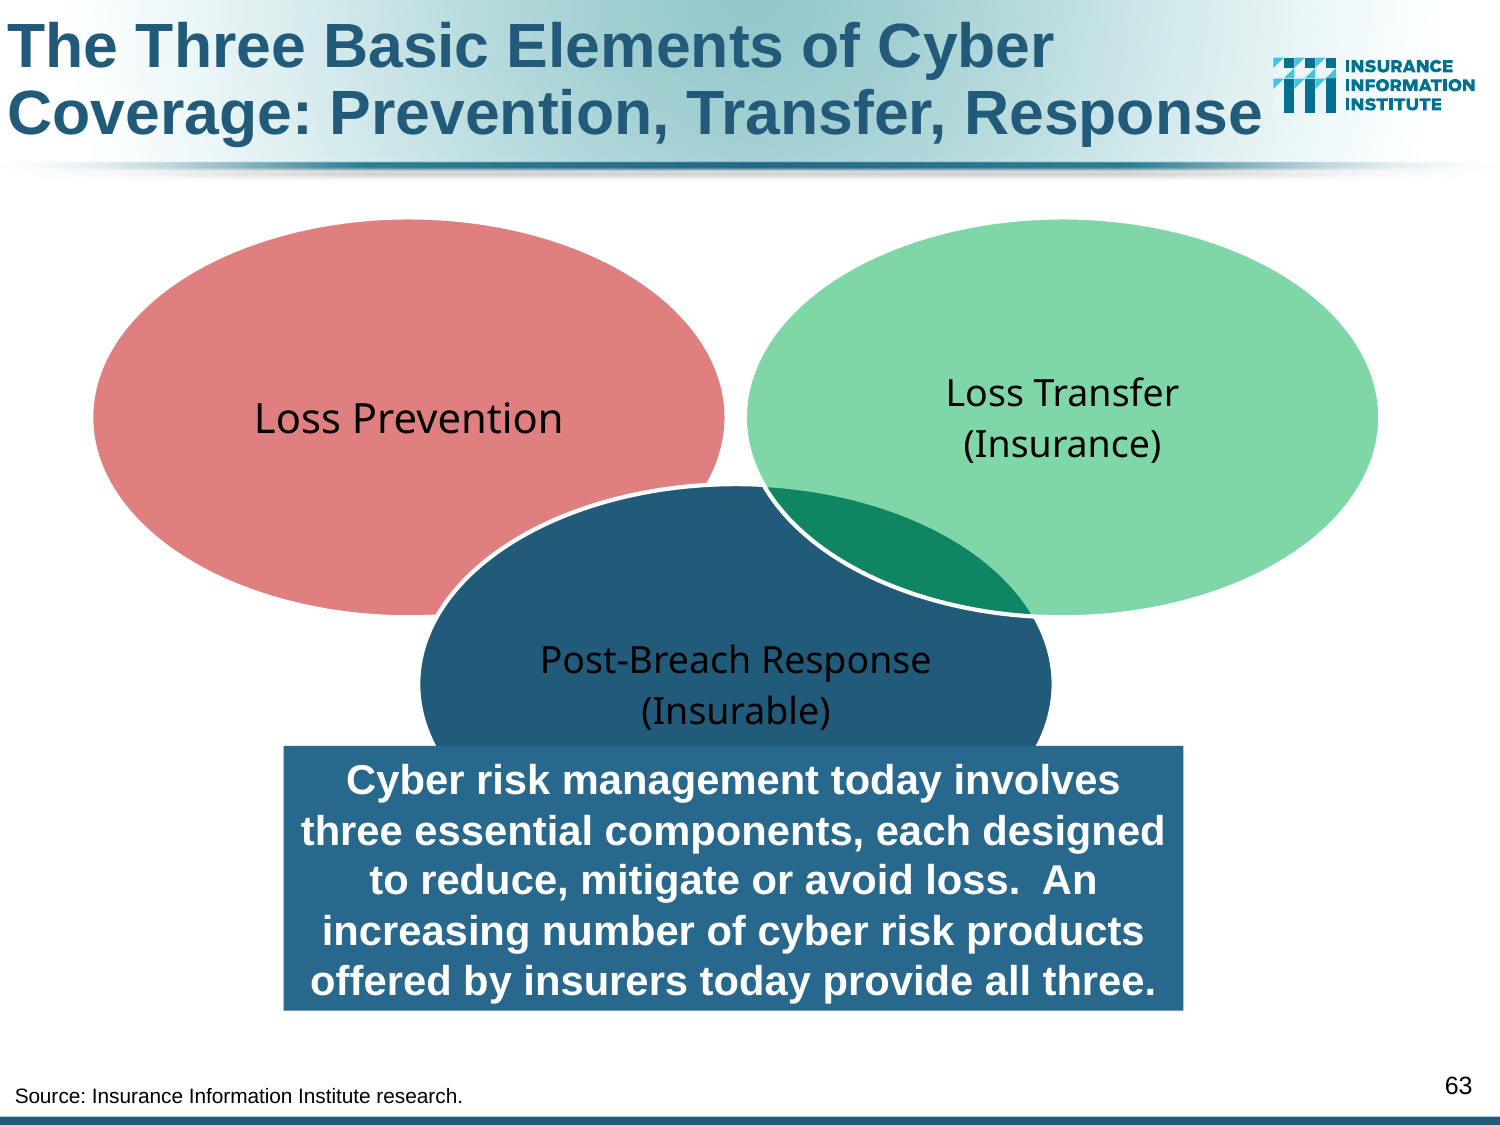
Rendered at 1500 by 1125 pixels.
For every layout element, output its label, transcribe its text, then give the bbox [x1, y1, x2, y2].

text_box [91, 217, 1381, 885]
picture [0, 0, 1500, 189]
text_box 63 [1399, 1062, 1488, 1108]
text_box Source: Insurance Information Institute research. [0, 1075, 575, 1116]
text_box Cyber risk management today involves three essential components, each designed to reduce, mitigate or avoid loss. An increasing number of cyber risk products offered by insurers today provide all three. [283, 892, 1184, 1011]
title The Three Basic Elements of Cyber Coverage: Prevention, Transfer, Response [0, 9, 1290, 152]
